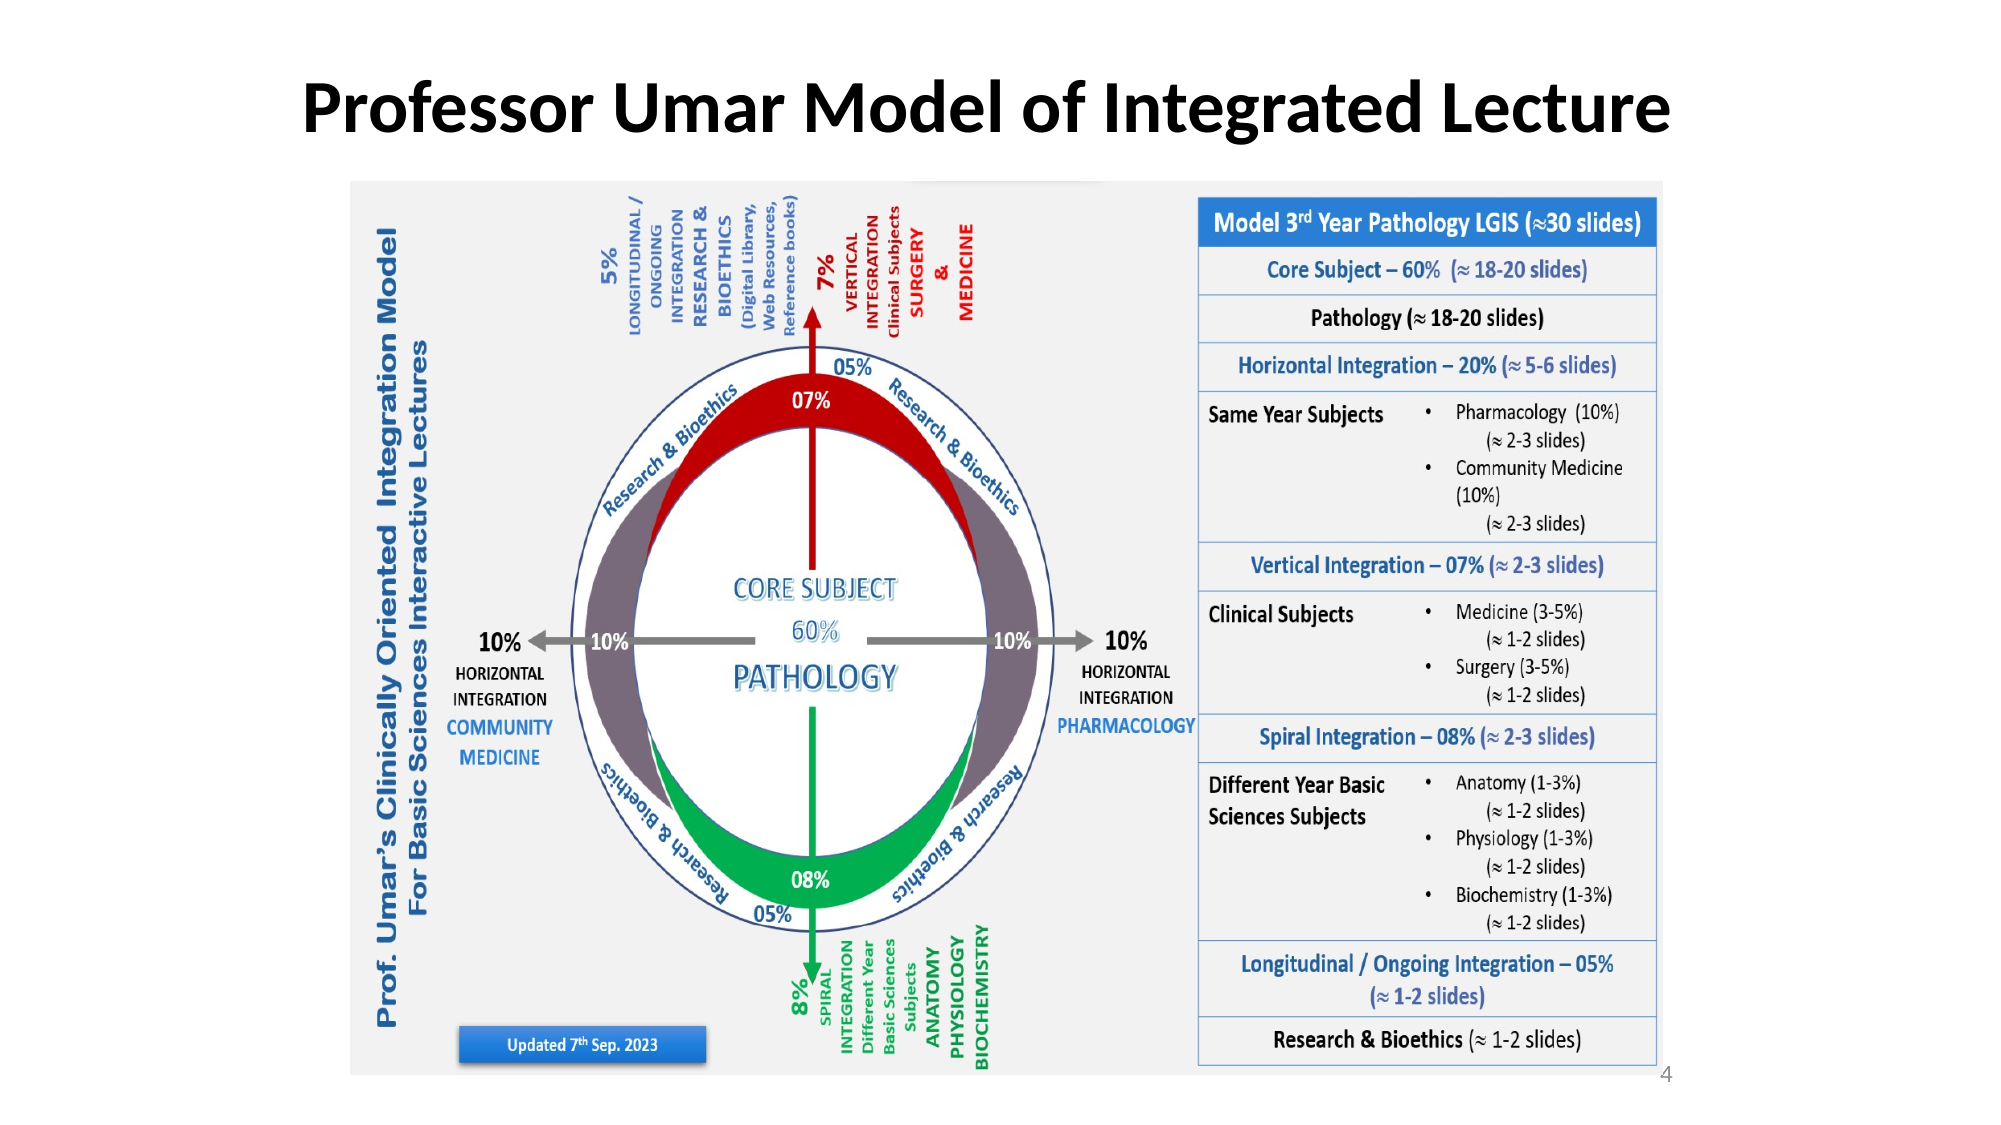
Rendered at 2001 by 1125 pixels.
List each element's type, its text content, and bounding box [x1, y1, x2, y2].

picture [349, 180, 1663, 1076]
text_box Professor Umar Model of Integrated Lecture [287, 50, 1713, 168]
slide_number 4 [1433, 1042, 1900, 1103]
